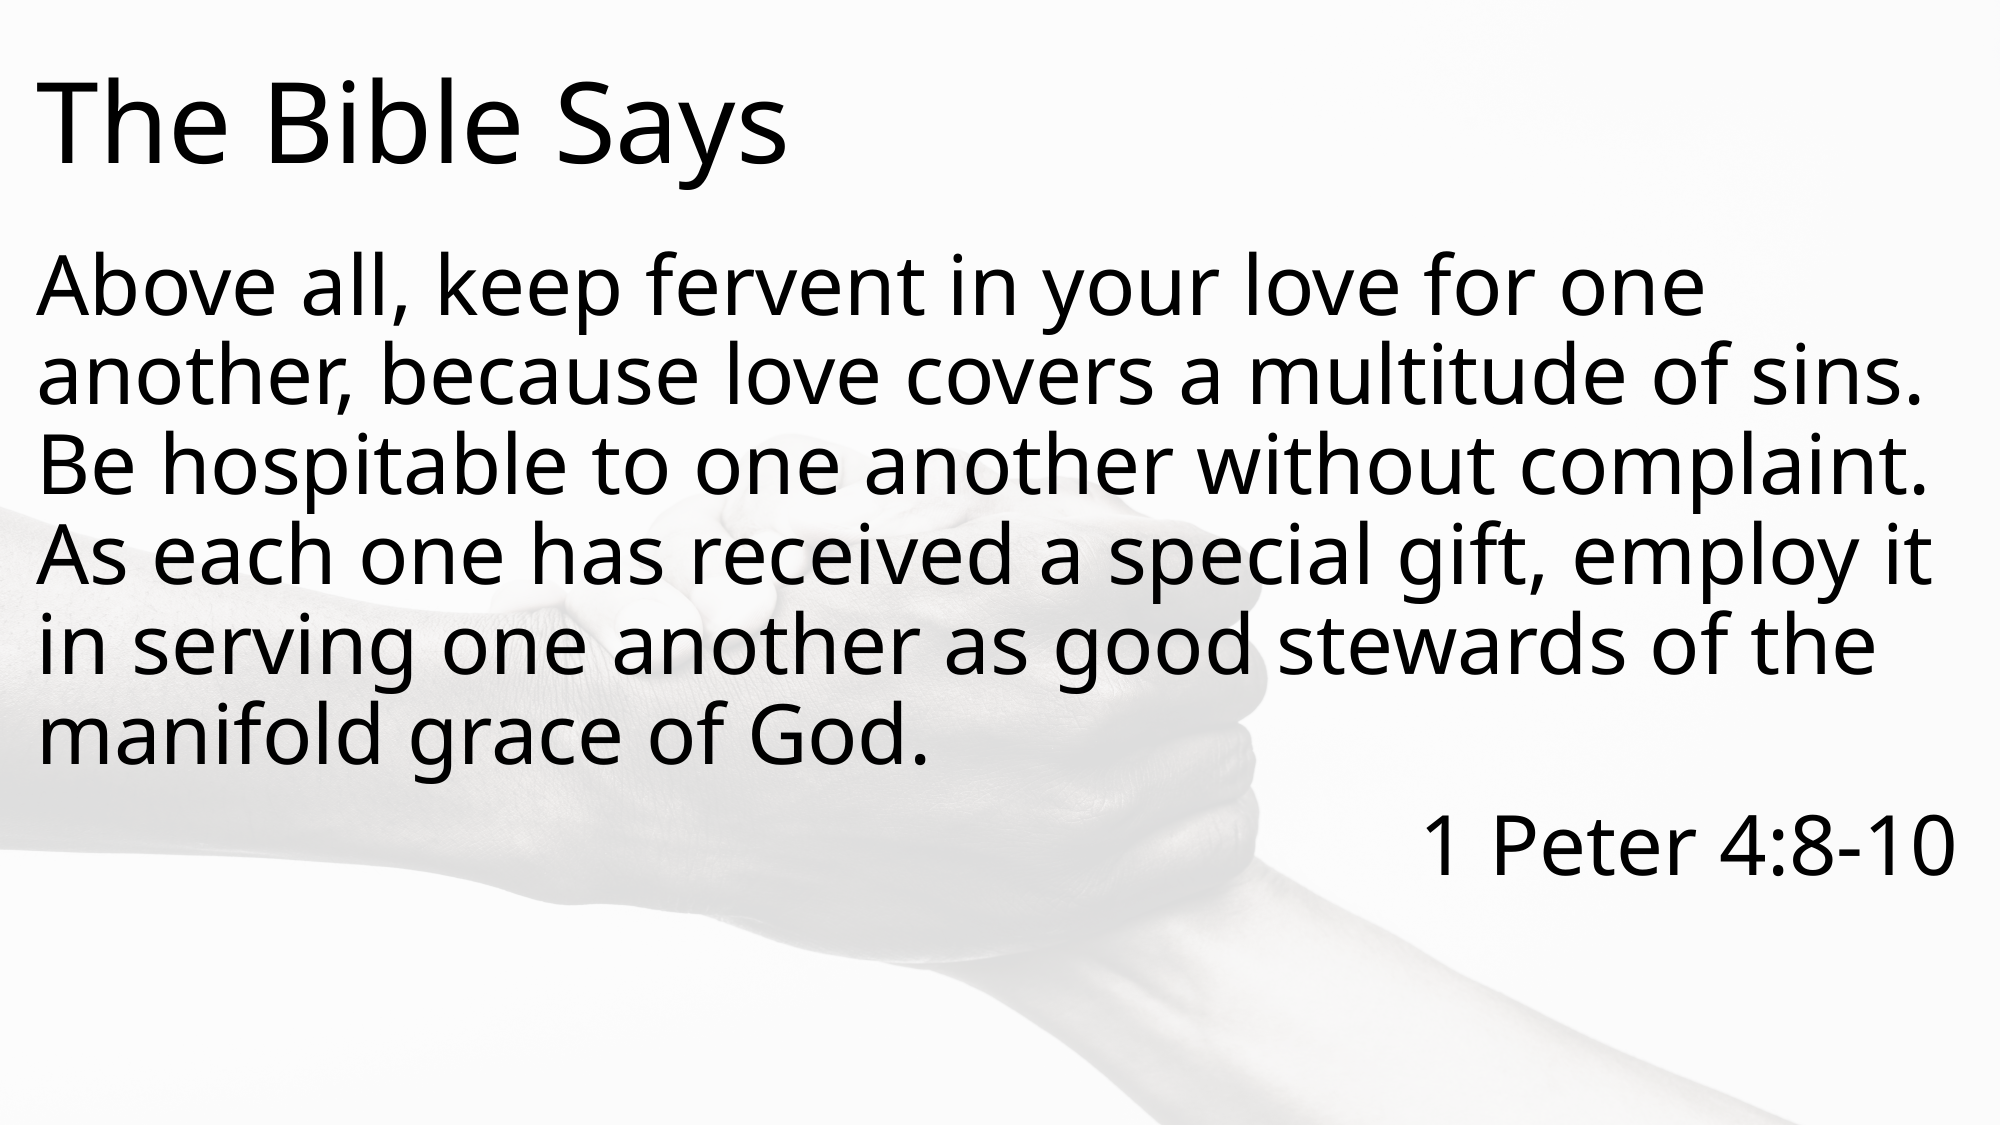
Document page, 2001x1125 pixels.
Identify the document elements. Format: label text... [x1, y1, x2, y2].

title The Bible Says [21, 18, 1974, 235]
list Above all, keep fervent in your love for one another, because love covers a multitude of sins. Be hospitable to one another without complaint. As each one has received a special gift, employ it in serving one another as good stewards of the manifold grace of God. 1 Peter 4:8-10 [21, 235, 1974, 1107]
